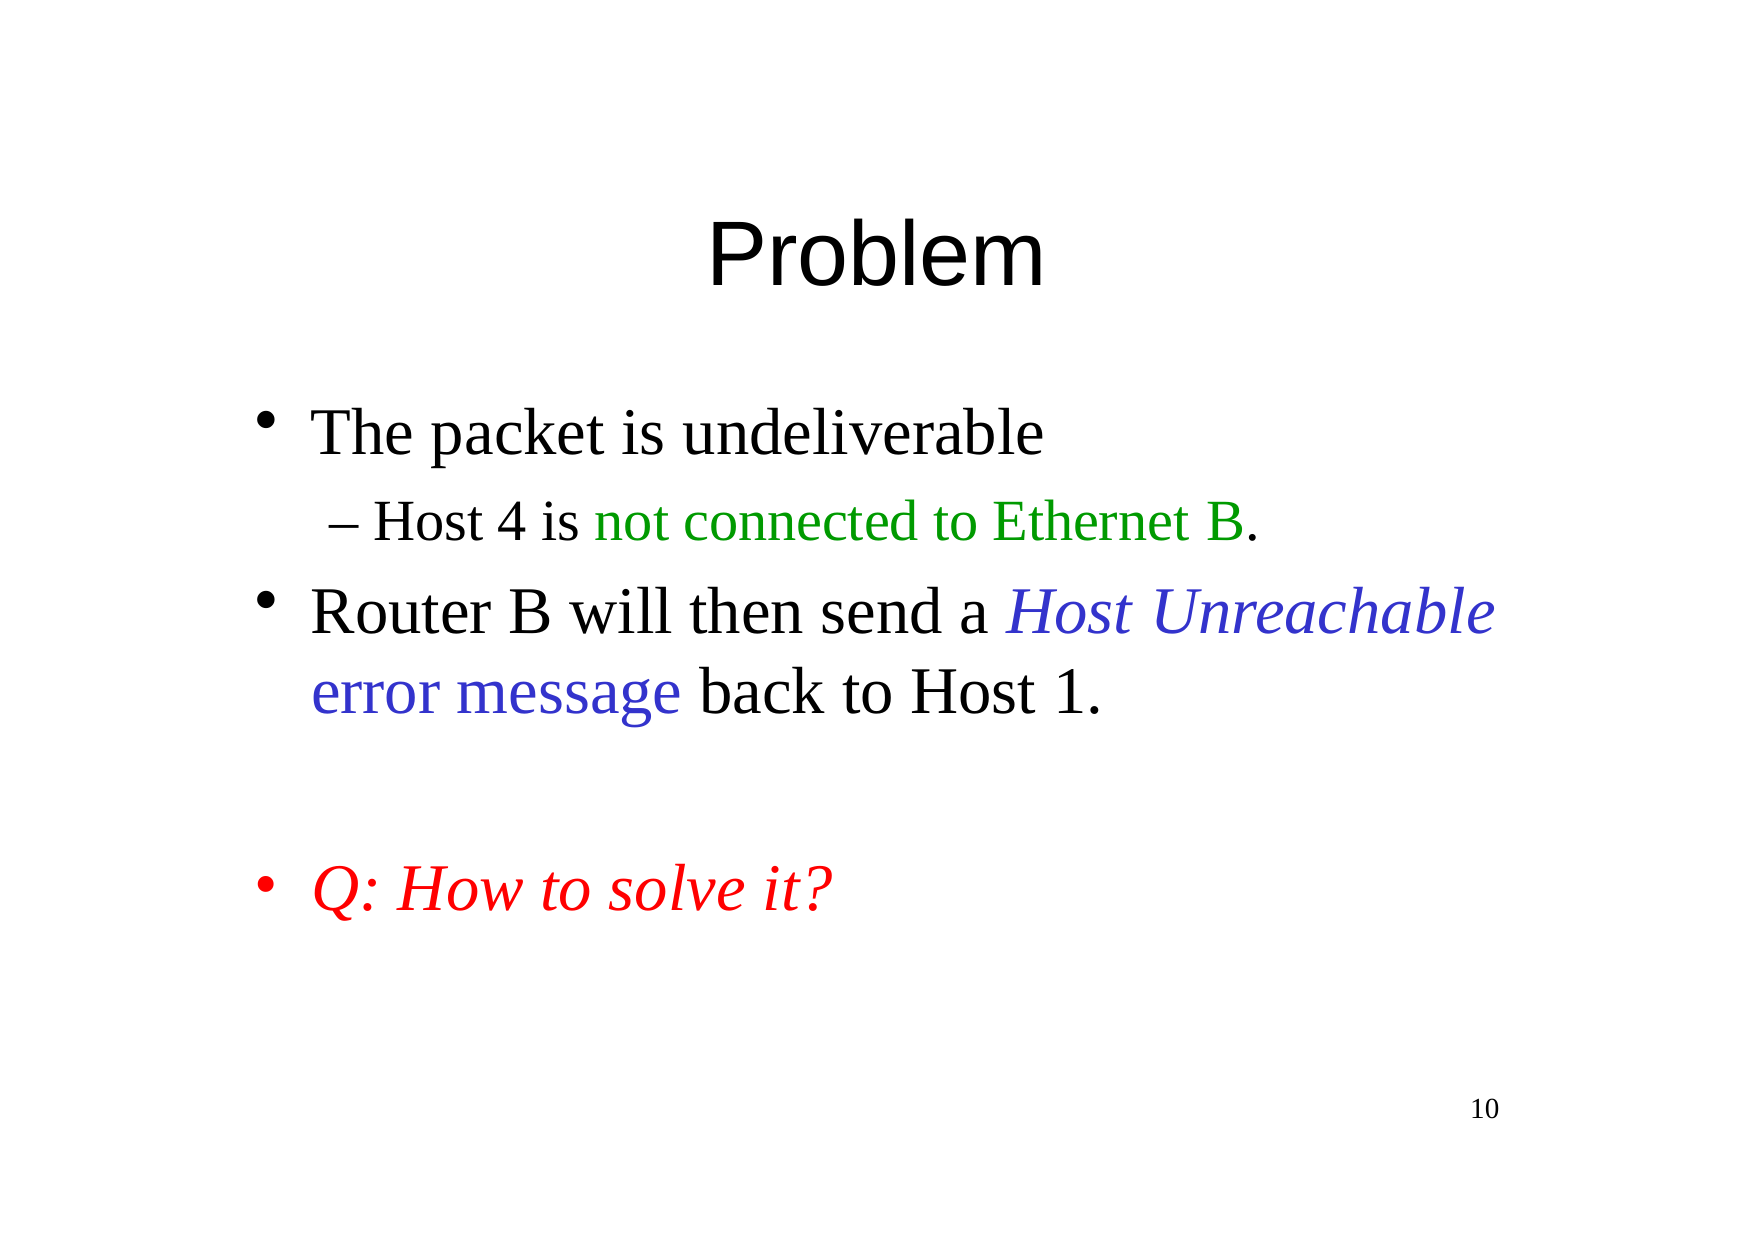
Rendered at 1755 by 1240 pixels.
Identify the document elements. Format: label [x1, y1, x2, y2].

text_box [252, 368, 1501, 924]
slide_number [1466, 1089, 1504, 1240]
title [704, 191, 1050, 368]
